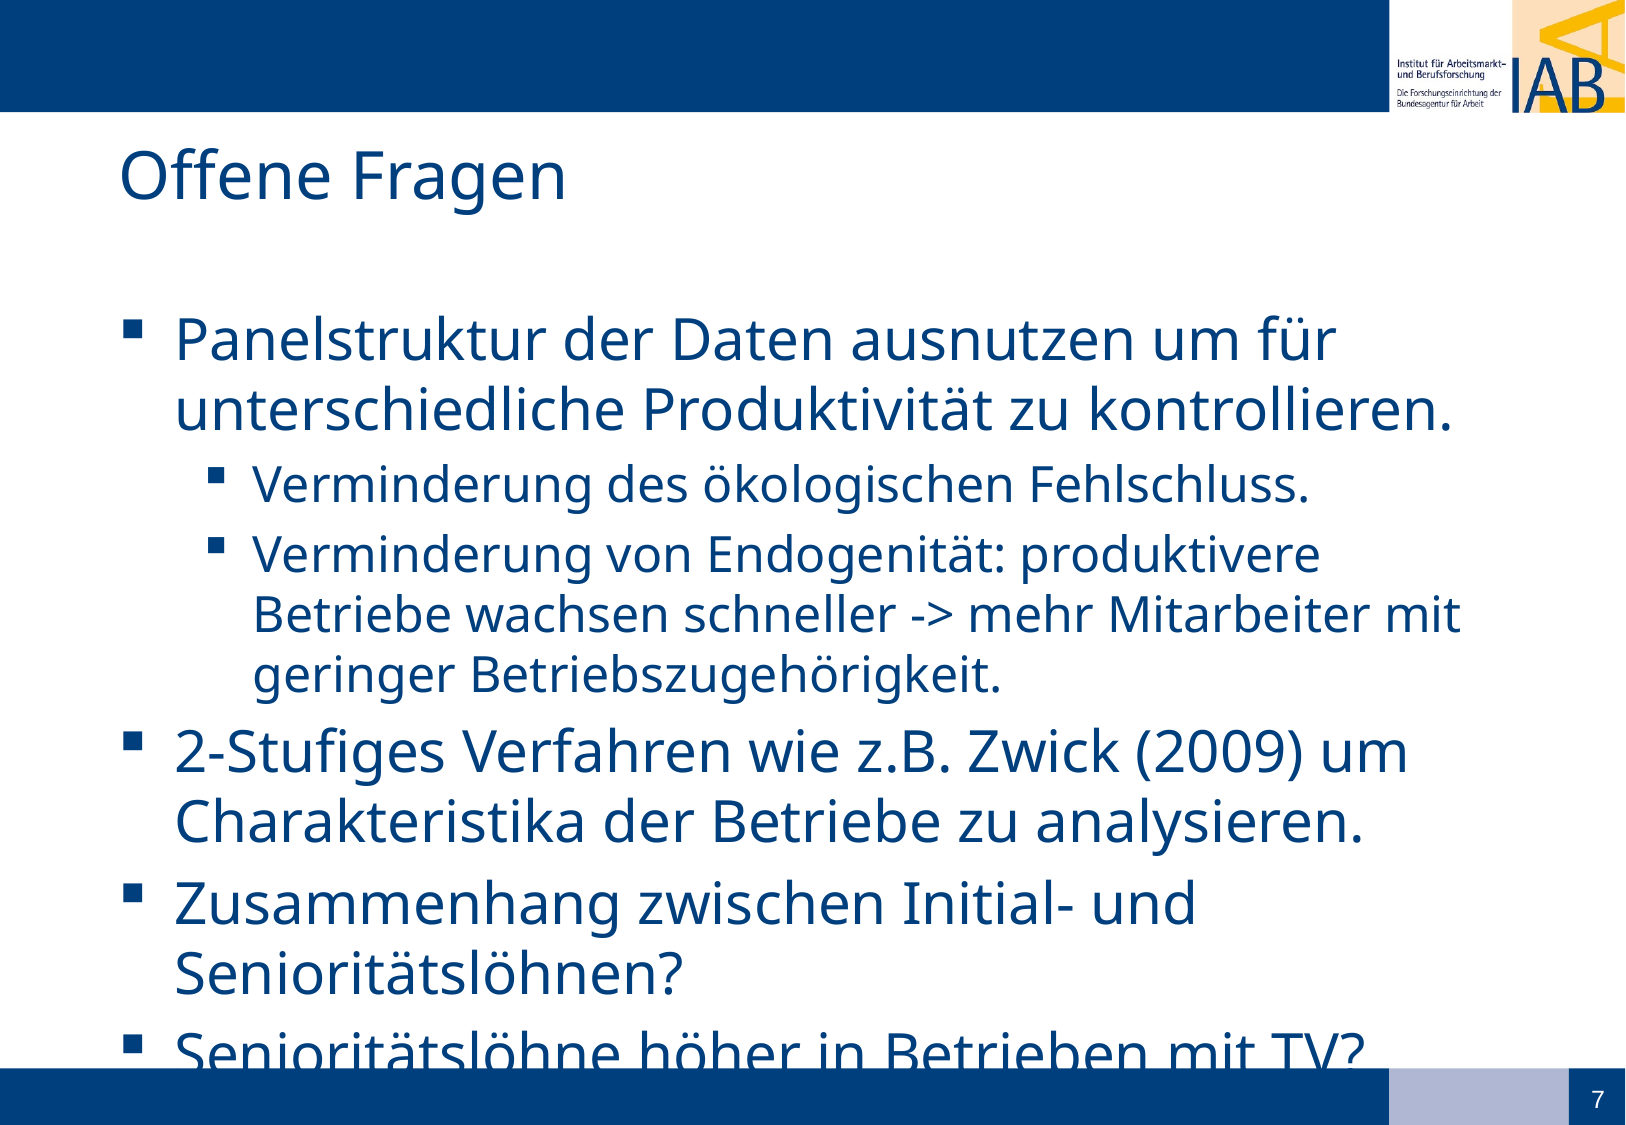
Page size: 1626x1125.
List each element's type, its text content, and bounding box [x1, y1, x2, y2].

slide_number 7 [1568, 1068, 1625, 1125]
list Panelstruktur der Daten ausnutzen um für unterschiedliche Produktivität zu kontrollieren. Verminderung des ökologischen Fehlschluss. Verminderung von Endogenität: produktivere Betriebe wachsen schneller -> mehr Mitarbeiter mit geringer Betriebszugehörigkeit. 2-Stufiges Verfahren wie z.B. Zwick (2009) um Charakteristika der Betriebe zu analysieren. Zusammenhang zwischen Initial- und Senioritätslöhnen? Senioritätslöhne höher in Betrieben mit TV? [102, 294, 1526, 1017]
title Offene Fragen [103, 113, 1380, 232]
picture [1395, 0, 1625, 113]
